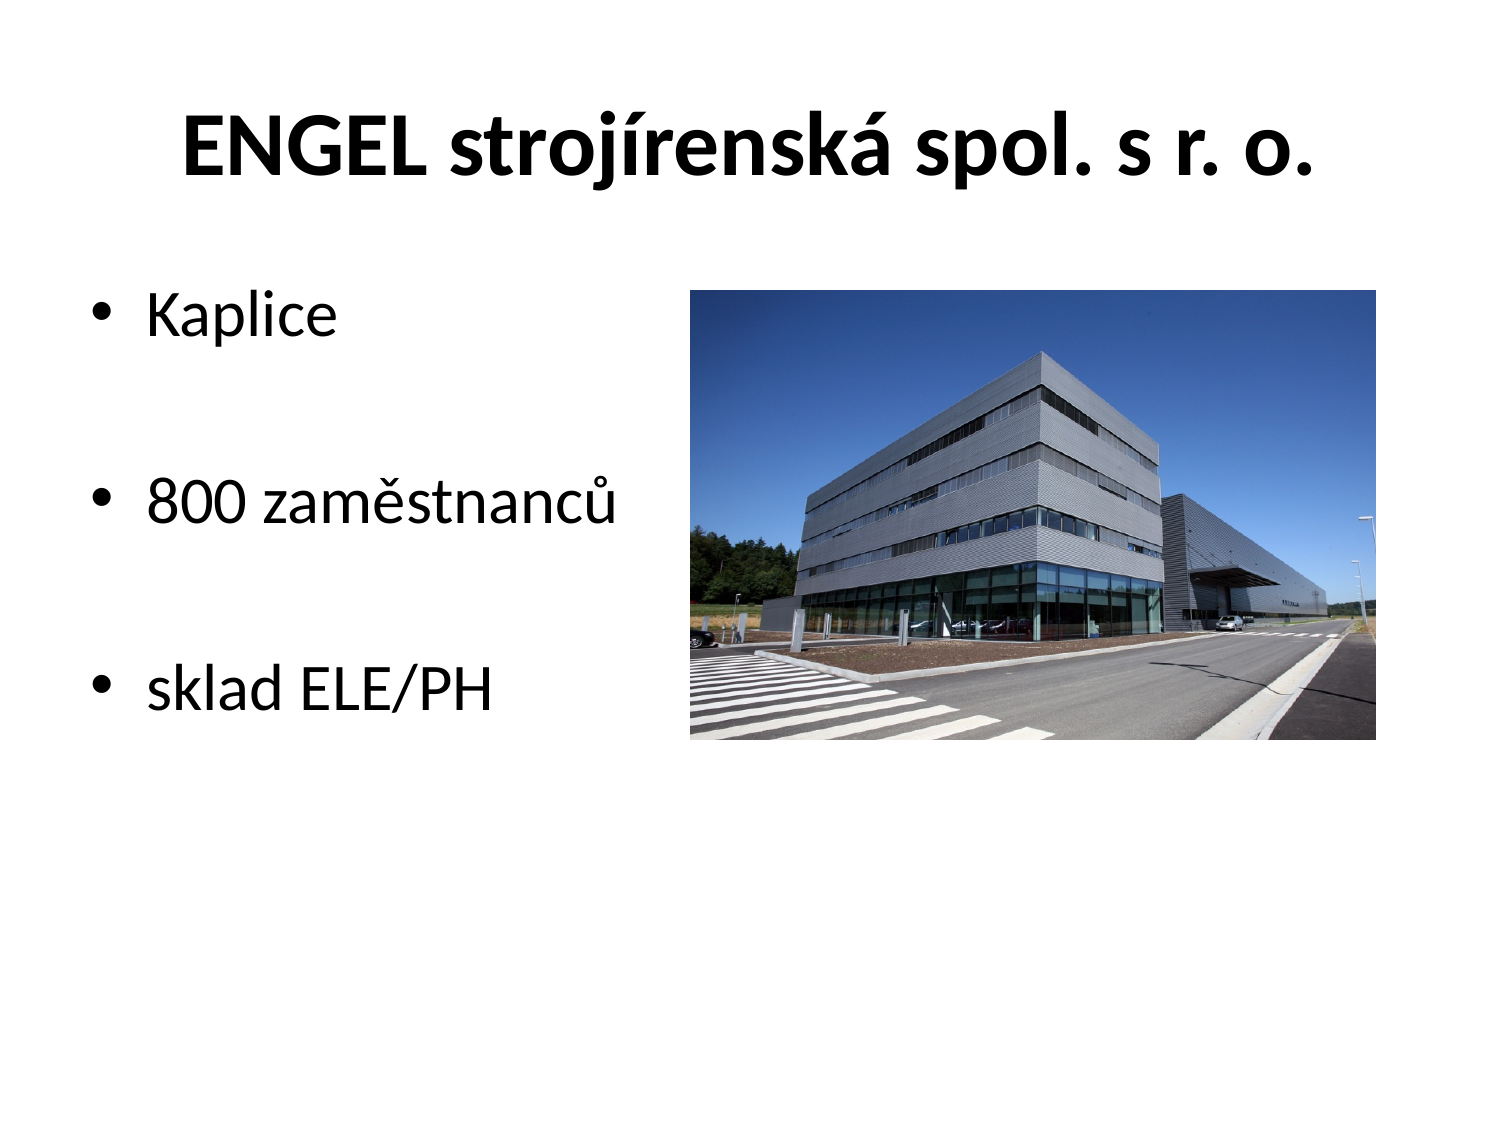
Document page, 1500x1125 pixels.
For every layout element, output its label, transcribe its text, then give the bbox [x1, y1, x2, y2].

title ENGEL strojírenská spol. s r. o. [75, 45, 1425, 233]
picture [690, 290, 1377, 740]
list Kaplice 800 zaměstnanců sklad ELE/PH [75, 262, 1425, 1005]
